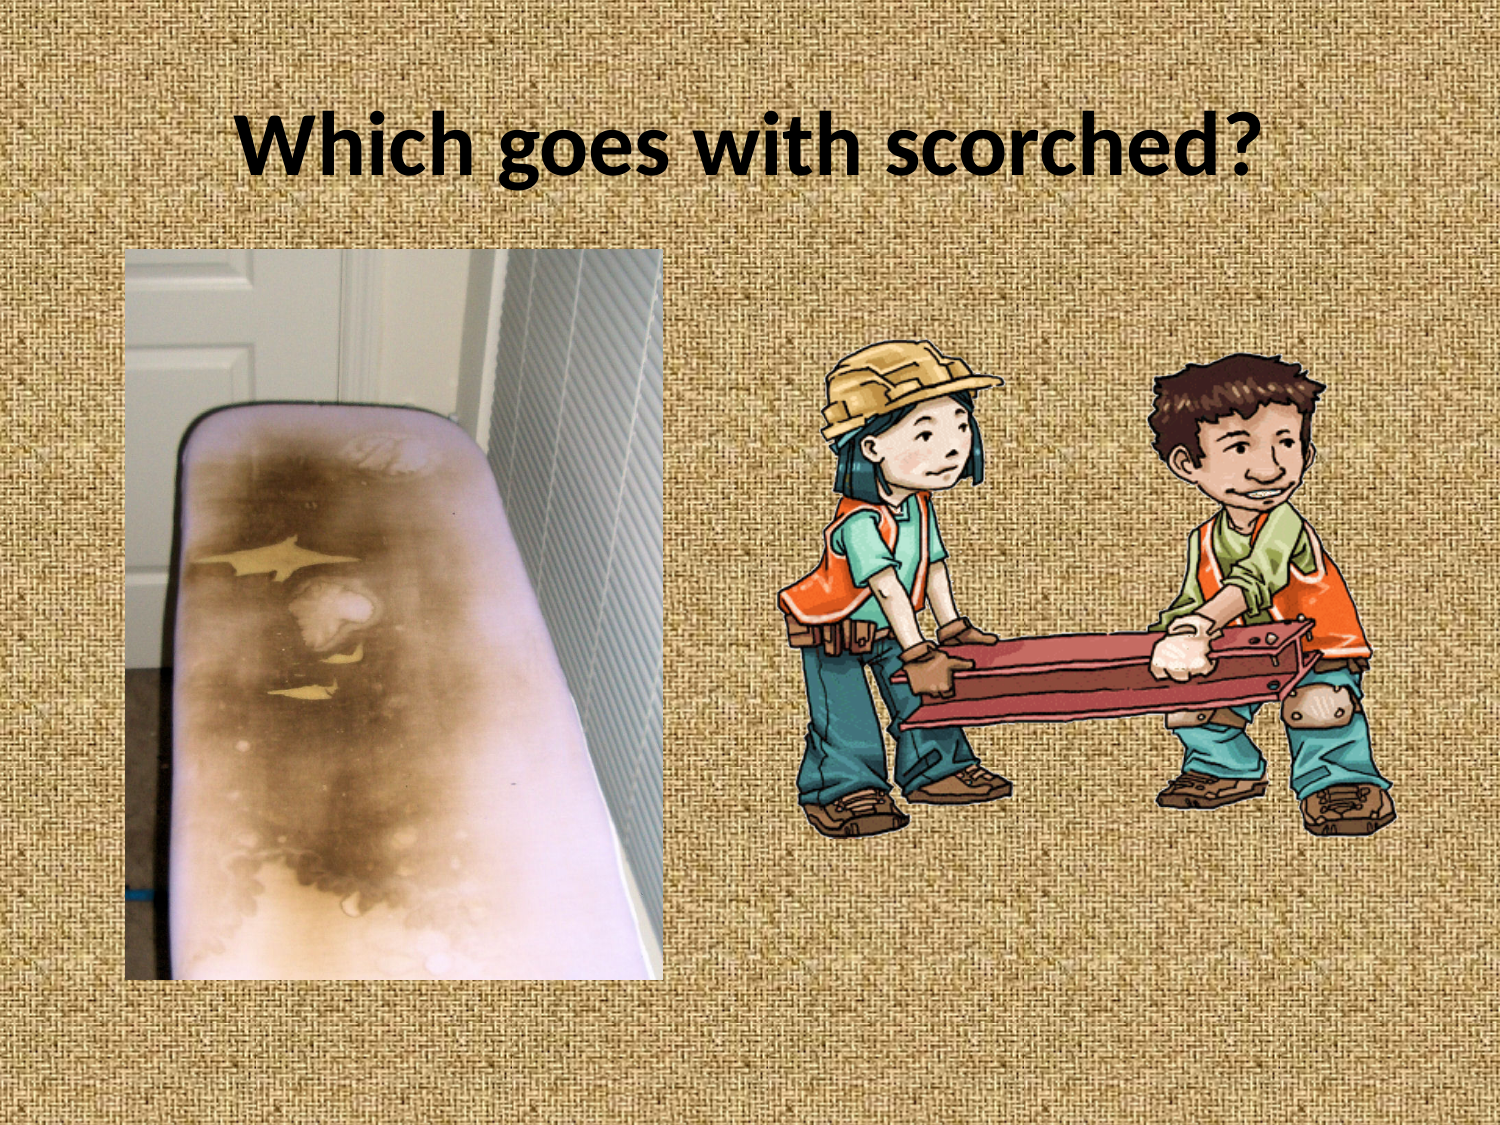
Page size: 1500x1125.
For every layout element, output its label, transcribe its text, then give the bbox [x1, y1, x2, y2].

title Which goes with scorched? [75, 45, 1425, 233]
picture [0, 0, 1500, 1125]
